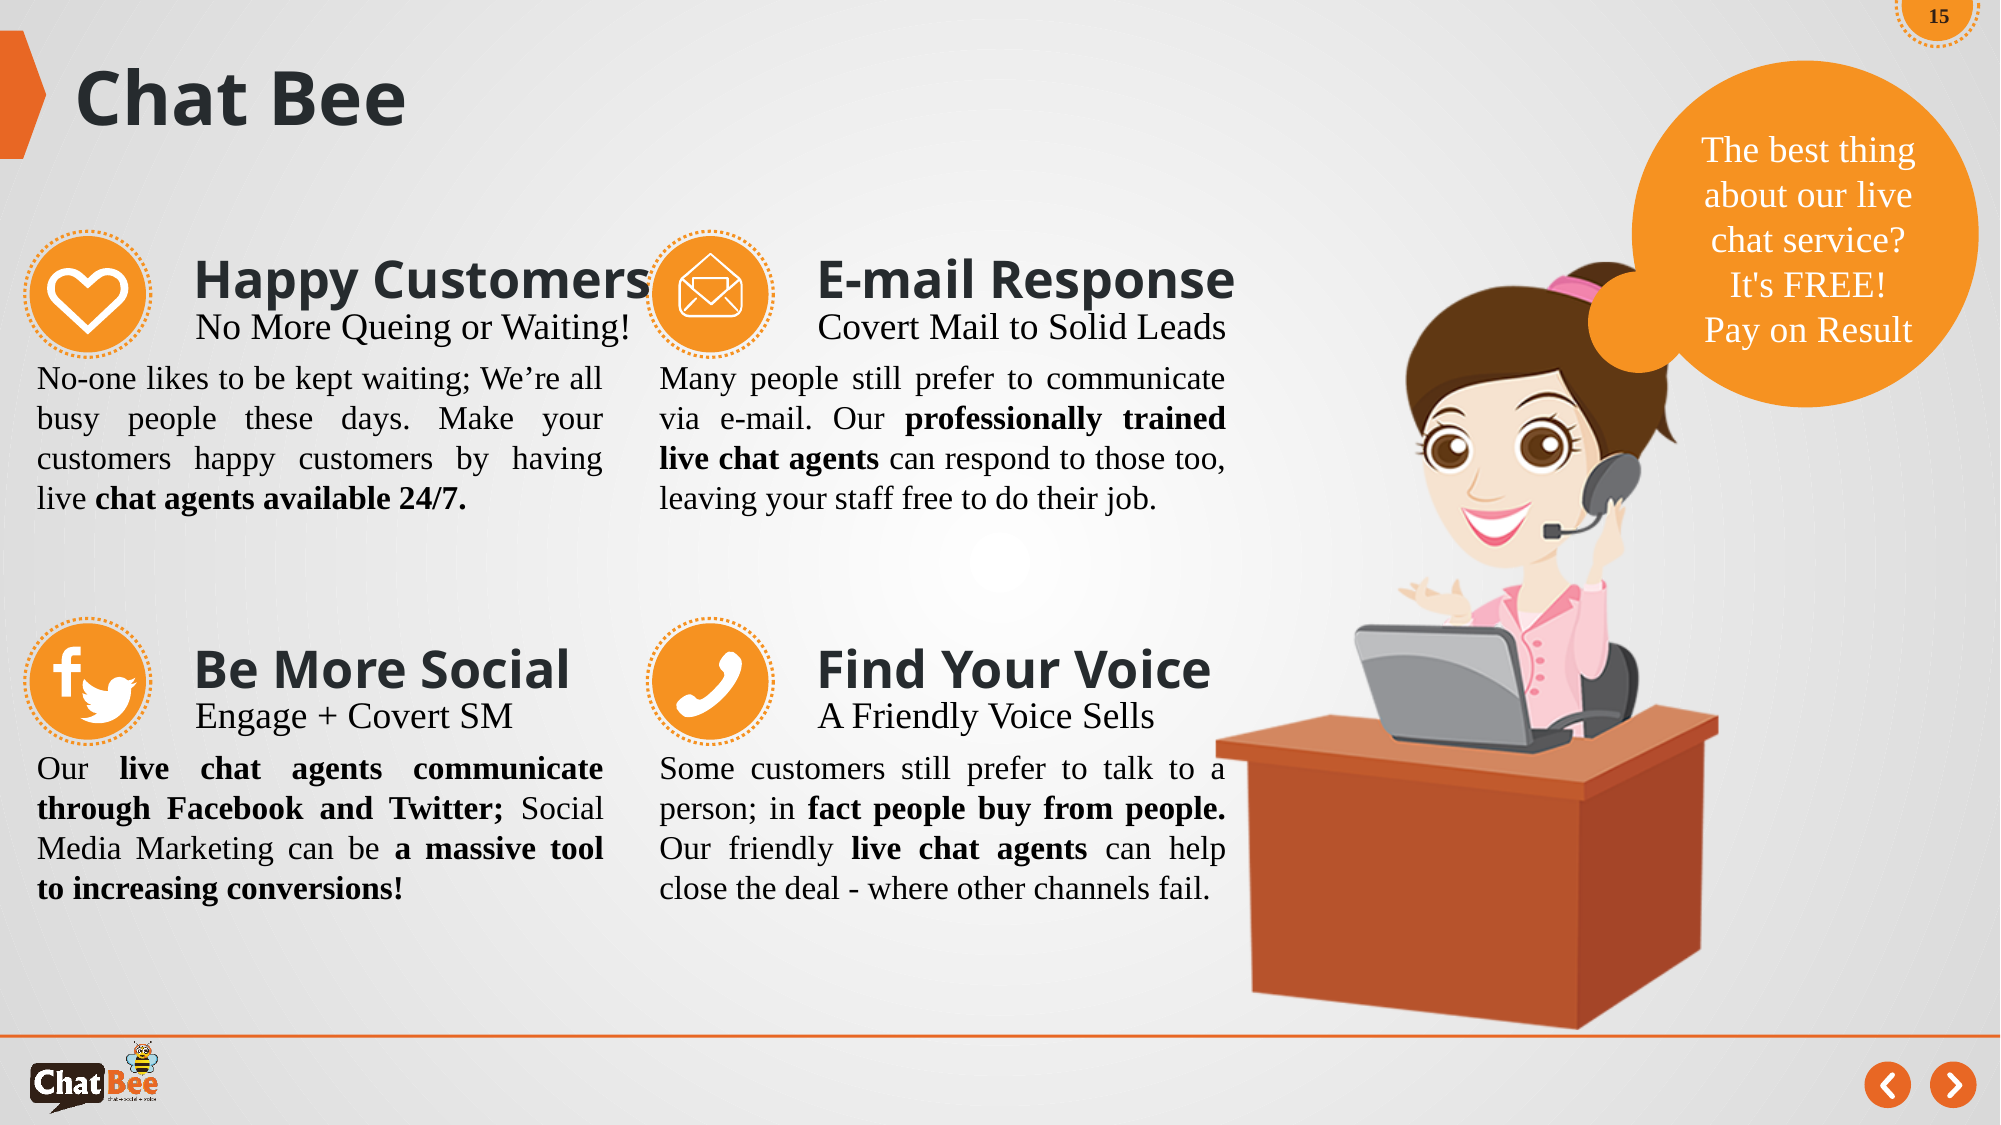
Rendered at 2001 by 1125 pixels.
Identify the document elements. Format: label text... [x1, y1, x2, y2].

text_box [22, 623, 644, 916]
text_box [644, 623, 1304, 916]
slide_number 15 [1899, 0, 1979, 60]
picture [925, 200, 2000, 1052]
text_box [24, 618, 151, 623]
title Chat Bee [59, 46, 1899, 155]
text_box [1588, 60, 1979, 408]
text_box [647, 618, 774, 623]
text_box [53, 646, 137, 724]
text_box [644, 233, 1304, 526]
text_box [22, 233, 644, 526]
picture [30, 1041, 158, 1114]
